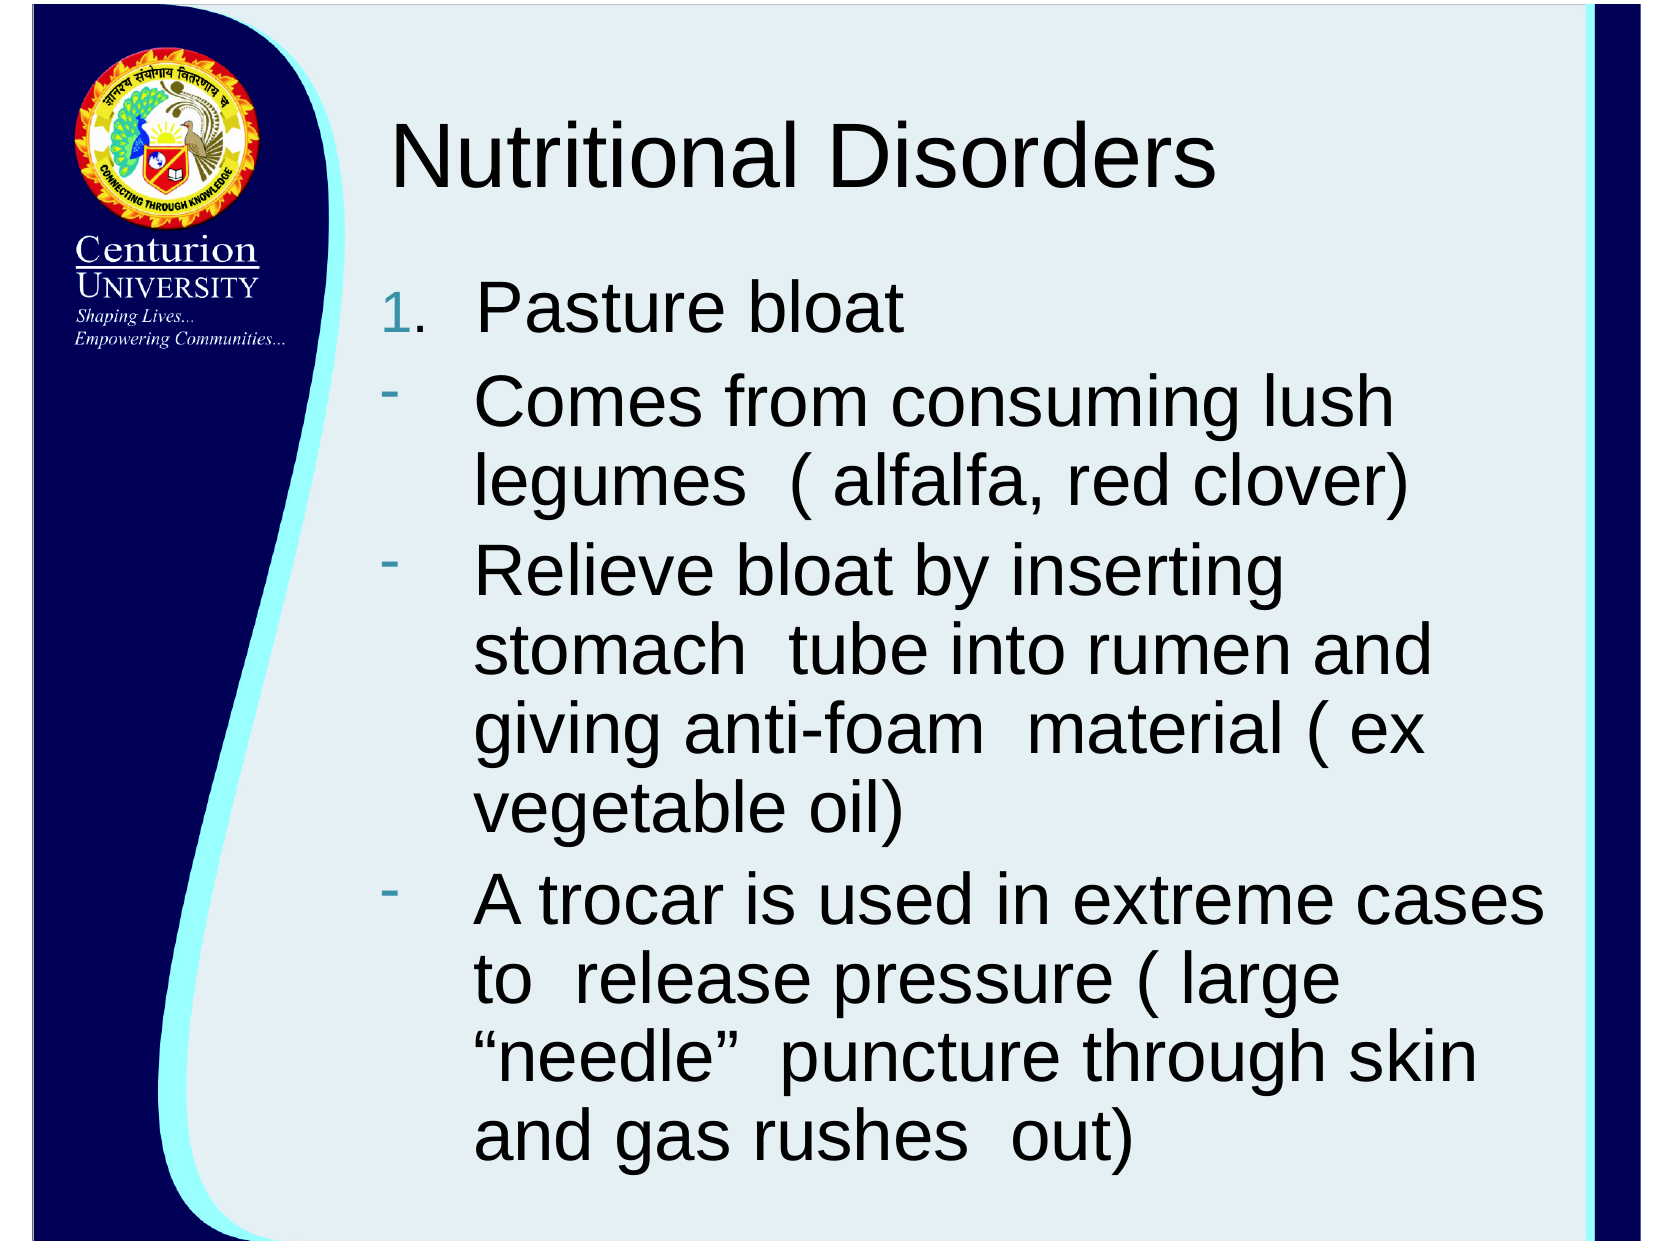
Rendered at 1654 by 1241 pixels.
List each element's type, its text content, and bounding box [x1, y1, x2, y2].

picture [32, 4, 1641, 1241]
text_box 1. Pasture bloat Comes from consuming lush legumes ( alfalfa, red clover) Relieve bloat by inserting stomach tube into rumen and giving anti-foam material ( ex vegetable oil) A trocar is used in extreme cases to release pressure ( large “needle” puncture through skin and gas rushes out) [377, 251, 1600, 1177]
title Nutritional Disorders [353, 45, 1253, 256]
